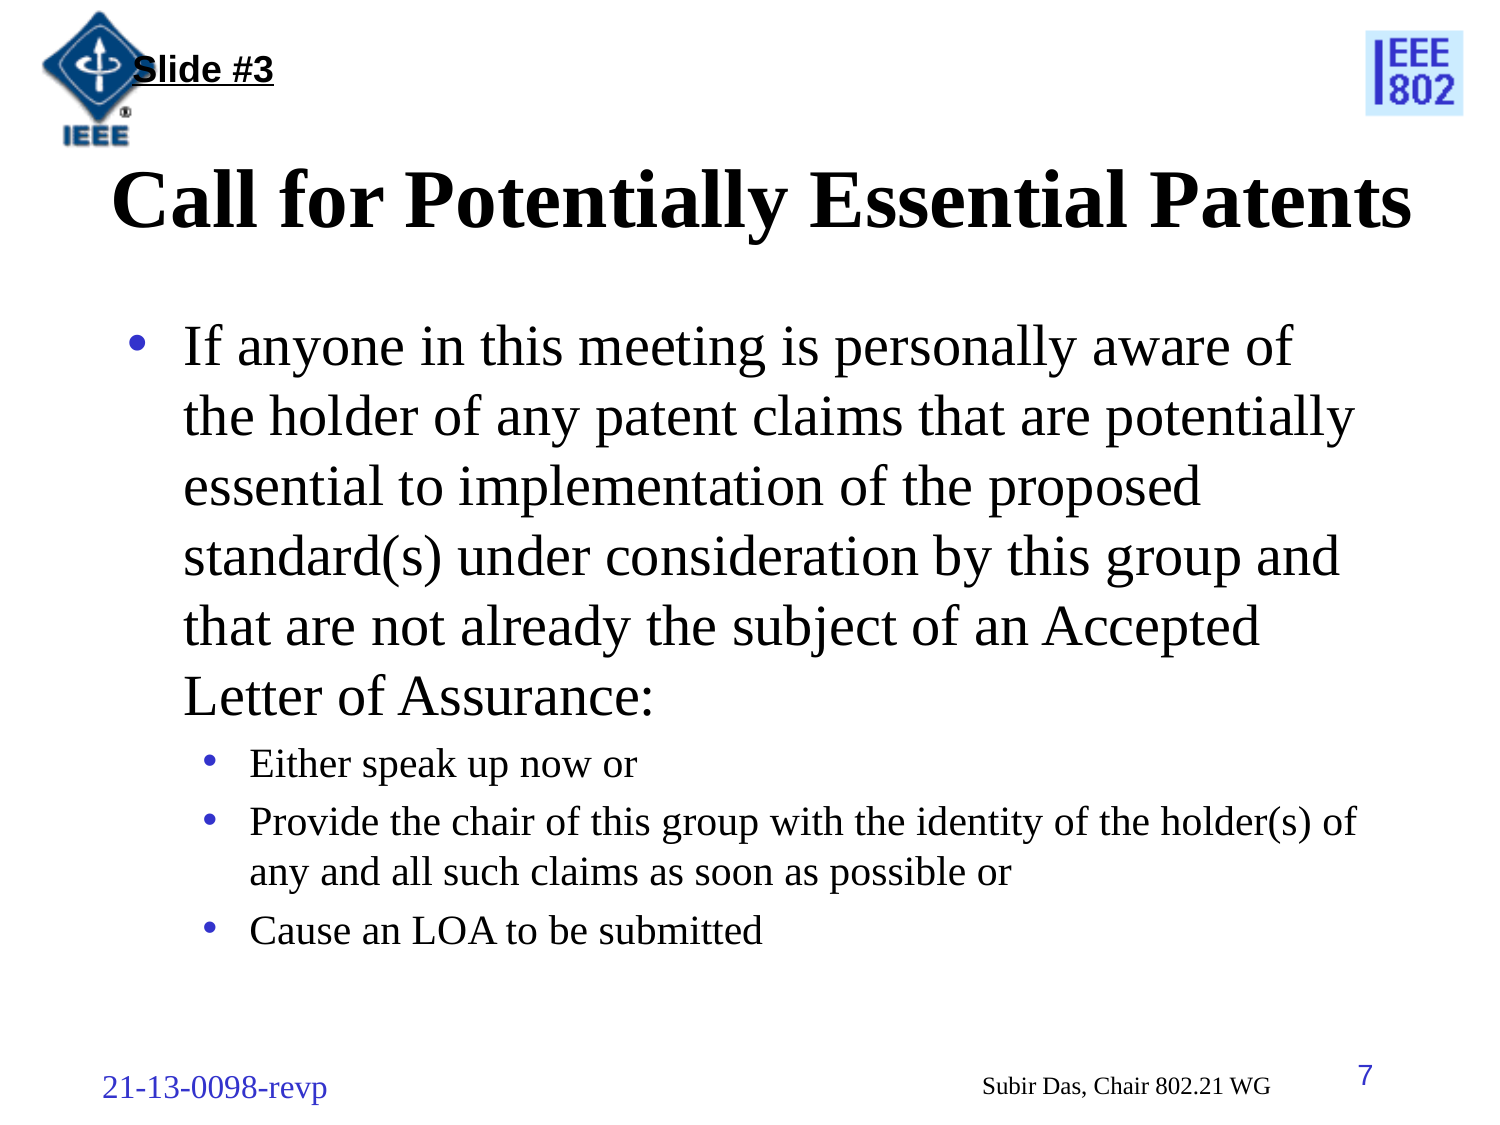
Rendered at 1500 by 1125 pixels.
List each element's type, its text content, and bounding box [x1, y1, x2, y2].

text_box Subir Das, Chair 802.21 WG [954, 1062, 1317, 1106]
list If anyone in this meeting is personally aware of the holder of any patent claims that are potentially essential to implementation of the proposed standard(s) under consideration by this group and that are not already the subject of an Accepted Letter of Assurance: Either speak up now or Provide the chair of this group with the identity of the holder(s) of any and all such claims as soon as possible or Cause an LOA to be submitted [112, 299, 1388, 1001]
picture [1351, 12, 1475, 99]
text_box Slide #3 [117, 37, 289, 98]
title Call for Potentially Essential Patents [49, 99, 1476, 288]
picture [37, 9, 162, 150]
